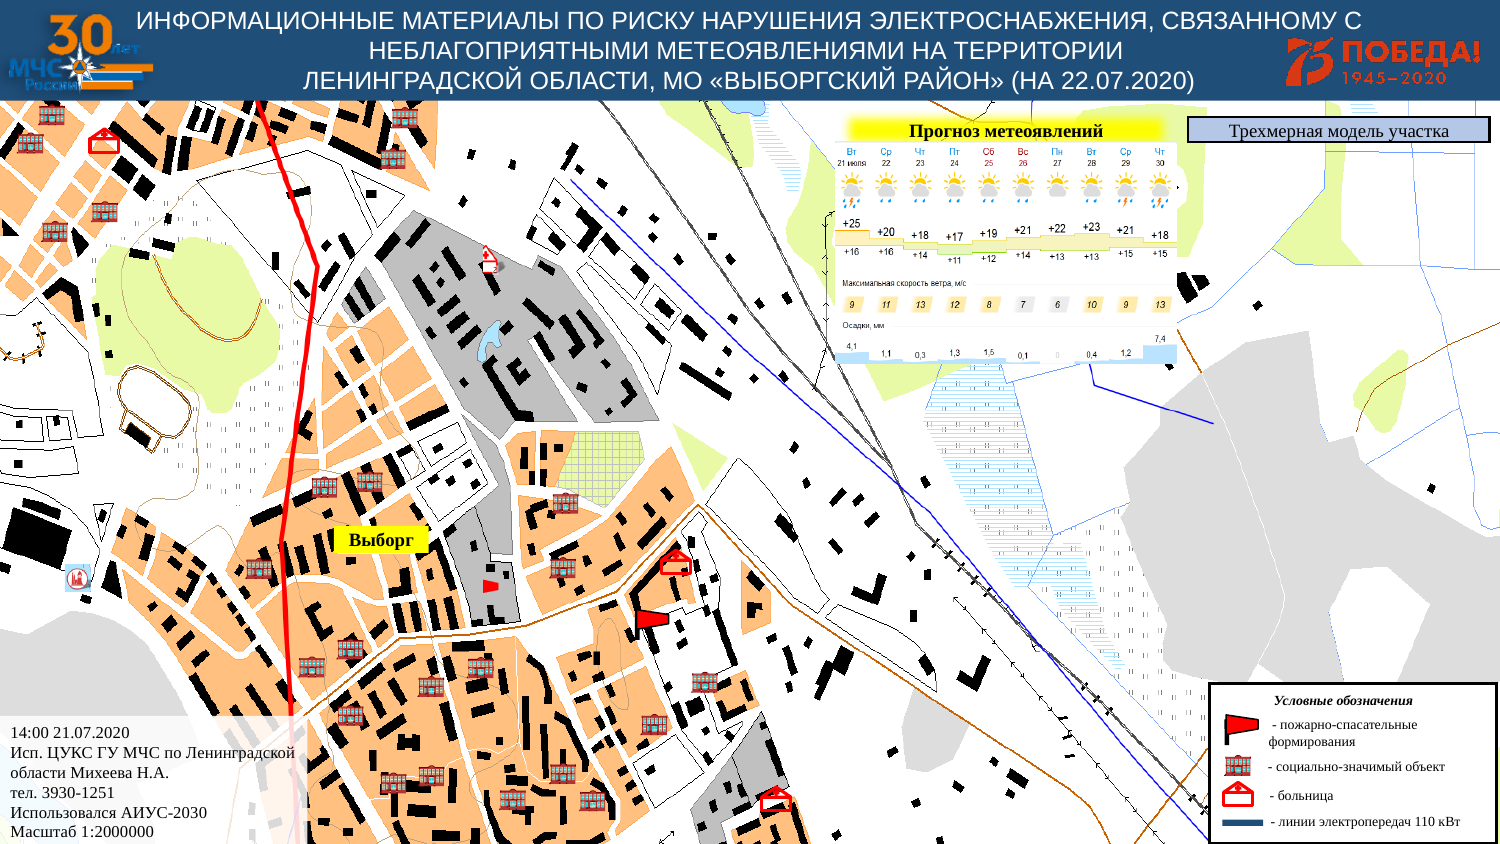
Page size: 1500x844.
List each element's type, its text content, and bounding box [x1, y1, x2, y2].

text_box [549, 762, 576, 784]
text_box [390, 107, 418, 129]
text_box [310, 476, 338, 498]
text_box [38, 104, 65, 126]
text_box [379, 772, 407, 794]
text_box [690, 671, 718, 693]
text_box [16, 132, 44, 154]
text_box ИНФОРМАЦИОННЫЕ МАТЕРИАЛЫ ПО РИСКУ НАРУШЕНИЯ ЭЛЕКТРОСНАБЖЕНИЯ, СВЯЗАННОМУ С НЕБЛАГОПРИЯТНЫМИ МЕТЕОЯВЛЕНИЯМИ НА ТЕРРИТОРИИ ЛЕНИНГРАДСКОЙ ОБЛАСТИ, МО «ВЫБОРГСКИЙ РАЙОН» (НА 22.07.2020) [0, 0, 1500, 73]
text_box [630, 606, 671, 640]
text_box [90, 201, 118, 223]
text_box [90, 128, 119, 153]
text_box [549, 557, 576, 579]
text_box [417, 765, 445, 787]
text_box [661, 550, 691, 574]
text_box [1209, 683, 1497, 844]
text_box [761, 786, 791, 811]
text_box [298, 656, 325, 678]
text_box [41, 221, 68, 242]
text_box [336, 638, 364, 660]
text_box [245, 557, 273, 579]
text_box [355, 470, 383, 492]
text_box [578, 790, 606, 812]
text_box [417, 676, 445, 698]
picture [0, 14, 1500, 844]
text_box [466, 657, 494, 679]
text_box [498, 788, 526, 810]
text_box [379, 147, 406, 169]
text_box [551, 492, 579, 514]
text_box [640, 714, 668, 736]
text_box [336, 704, 364, 726]
